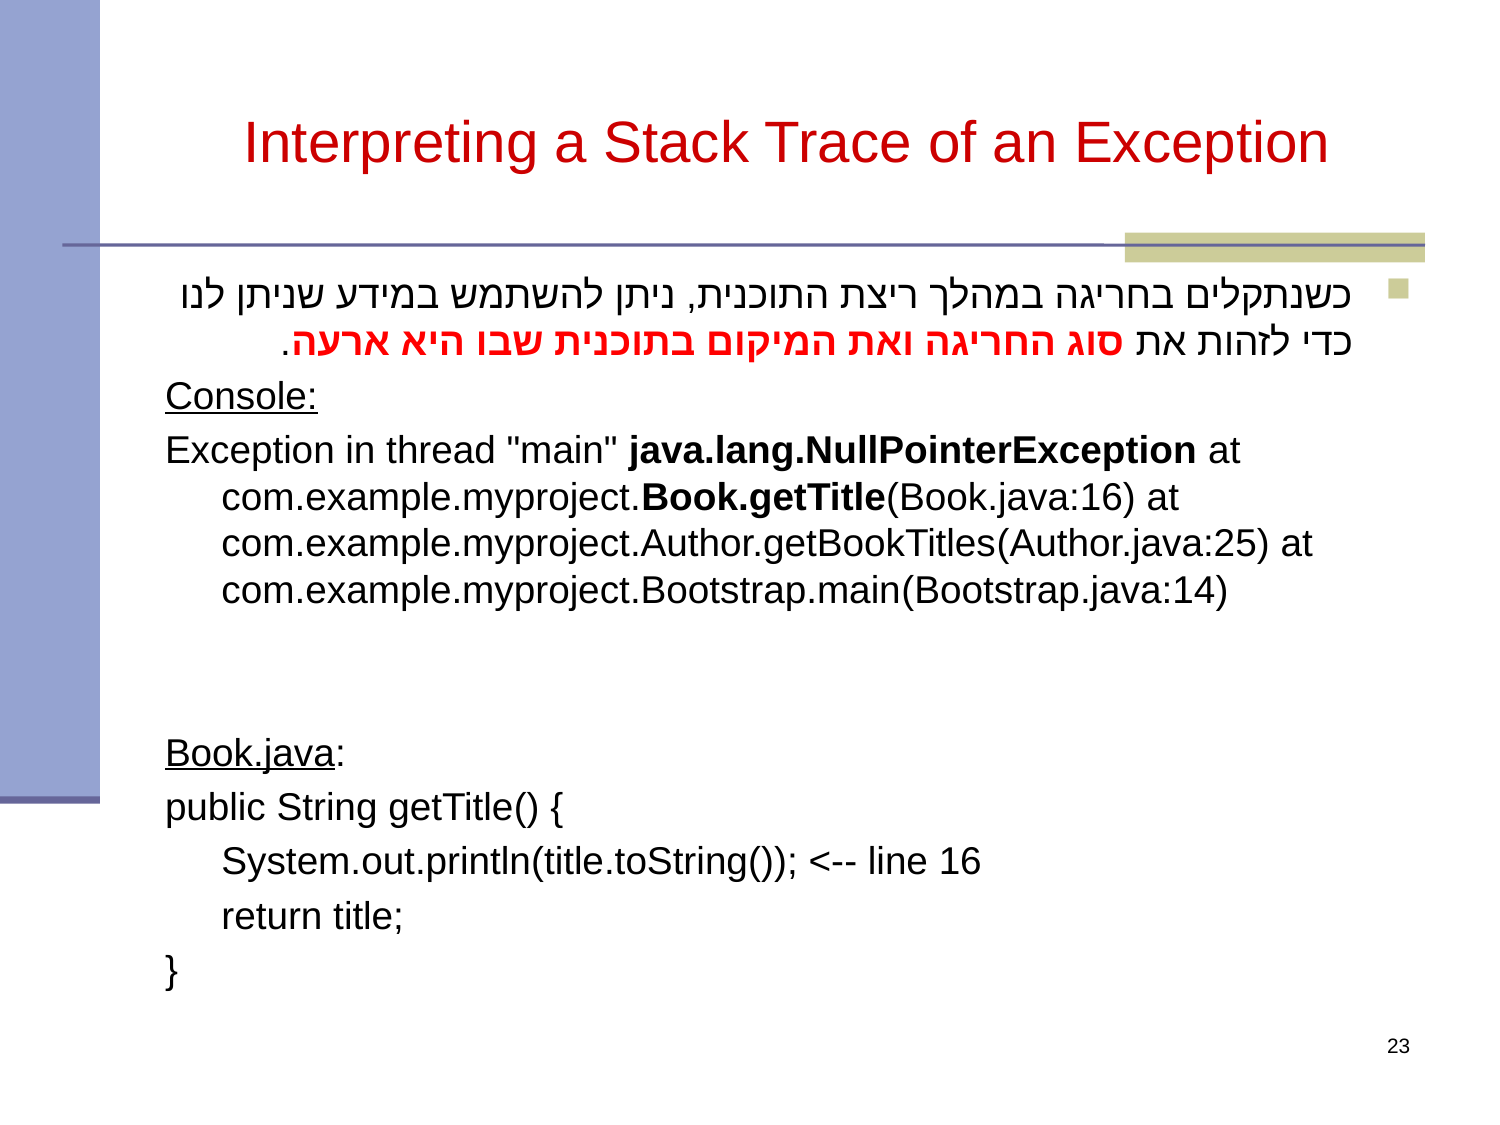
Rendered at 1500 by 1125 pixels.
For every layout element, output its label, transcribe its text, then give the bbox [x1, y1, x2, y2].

title Interpreting a Stack Trace of an Exception [149, 45, 1426, 234]
slide_number 23 [1112, 1024, 1426, 1101]
list כשנתקלים בחריגה במהלך ריצת התוכנית, ניתן להשתמש במידע שניתן לנו כדי לזהות את סוג החריגה ואת המיקום בתוכנית שבו היא ארעה. Console: Exception in thread "main" java.lang.NullPointerException at com.example.myproject.Book.getTitle(Book.java:16) at com.example.myproject.Author.getBookTitles(Author.java:25) at com.example.myproject.Bootstrap.main(Bootstrap.java:14) Book.java: public String getTitle() { System.out.println(title.toString()); <-- line 16 return title; } [149, 262, 1426, 1006]
